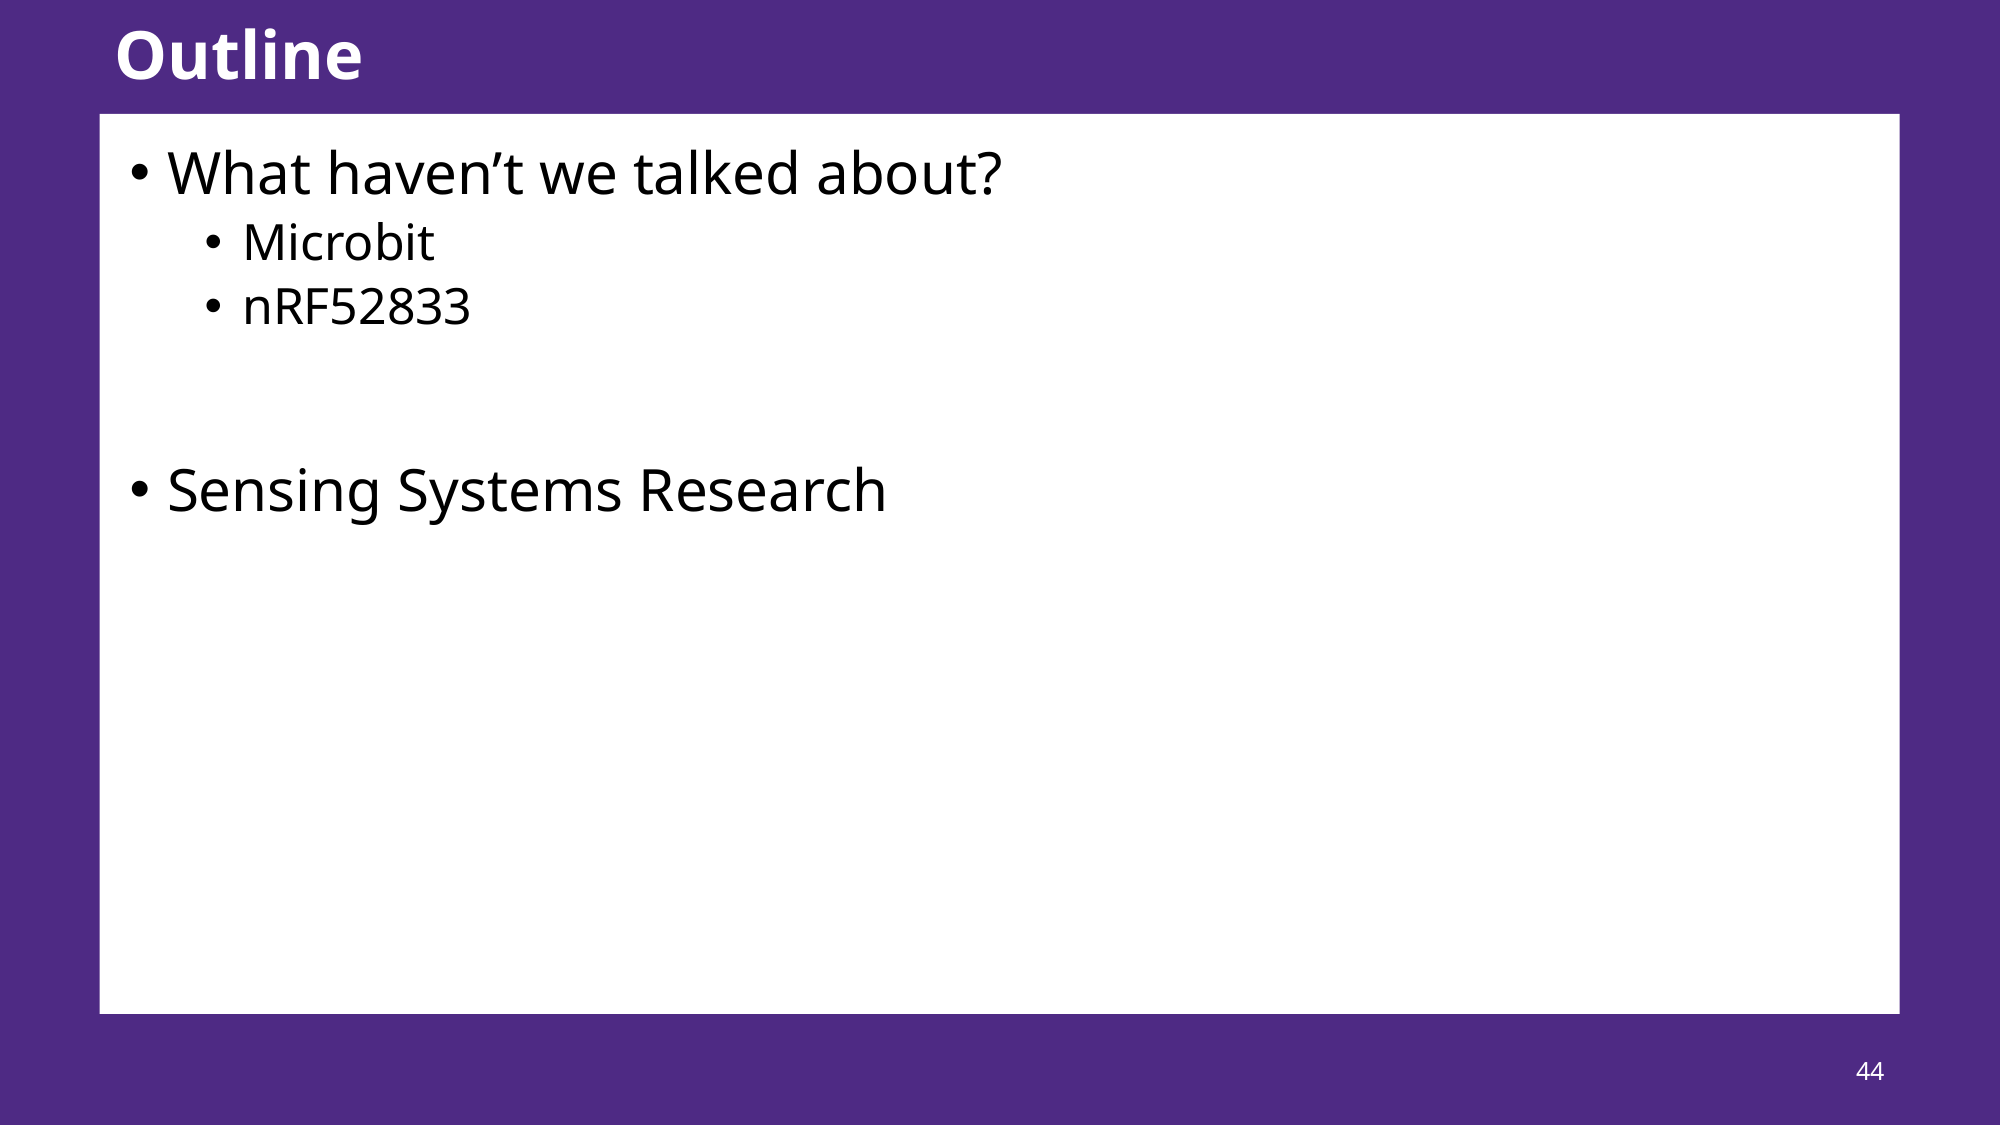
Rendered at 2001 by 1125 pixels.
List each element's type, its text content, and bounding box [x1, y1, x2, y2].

list What haven’t we talked about? Microbit nRF52833 Sensing Systems Research [99, 114, 1900, 1014]
slide_number 44 [1749, 1042, 1900, 1103]
title Outline [99, 1, 1900, 114]
